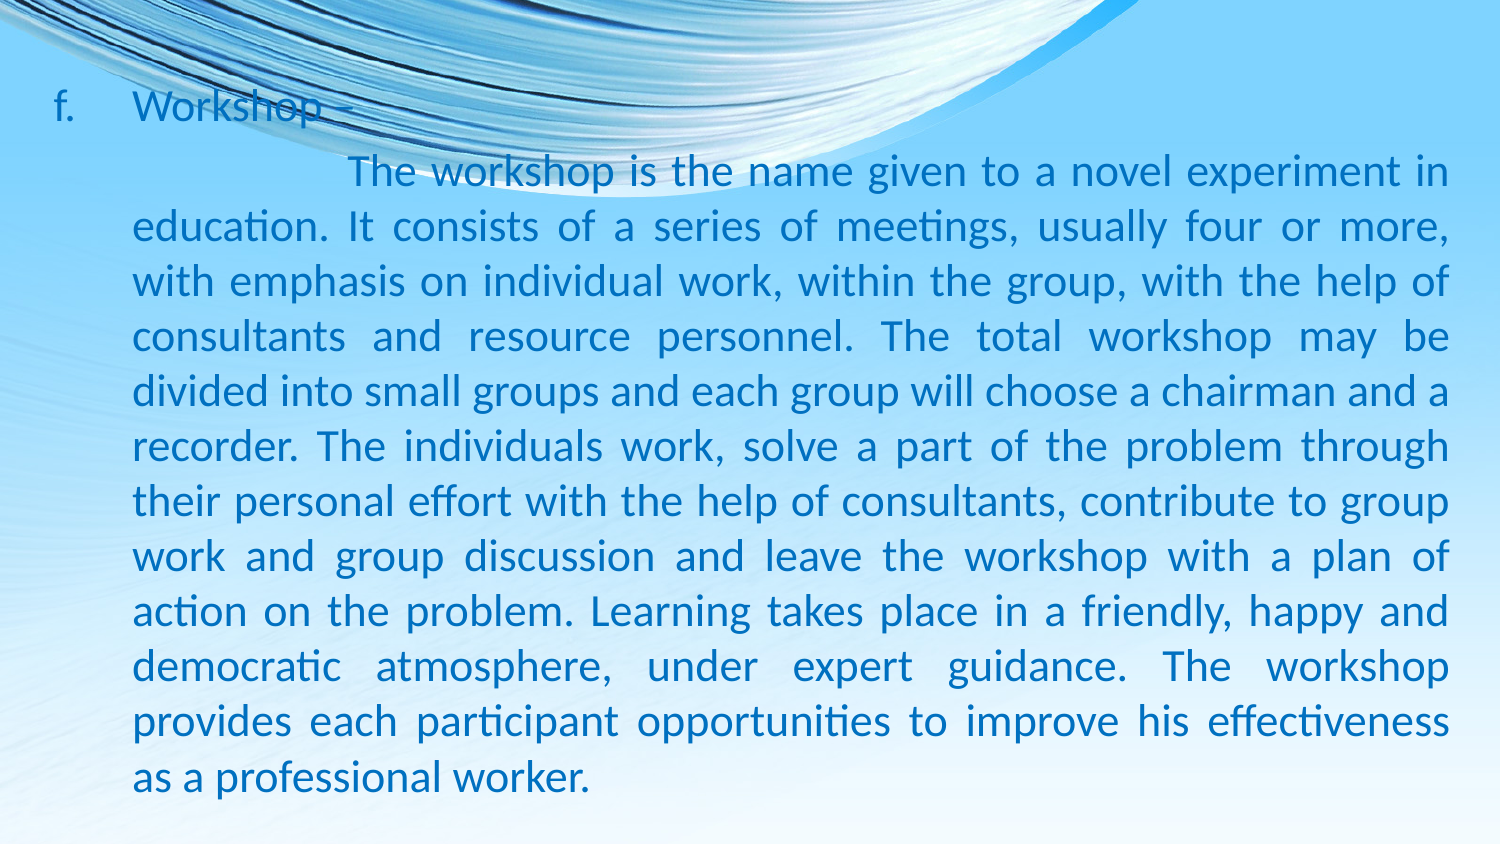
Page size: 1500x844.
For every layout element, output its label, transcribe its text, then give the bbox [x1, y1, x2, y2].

list Workshop – The workshop is the name given to a novel experiment in education. It consists of a series of meetings, usually four or more, with emphasis on individual work, within the group, with the help of consultants and resource personnel. The total workshop may be divided into small groups and each group will choose a chairman and a recorder. The individuals work, solve a part of the problem through their personal effort with the help of consultants, contribute to group work and group discussion and leave the workshop with a plan of action on the problem. Learning takes place in a friendly, happy and democratic atmosphere, under expert guidance. The workshop provides each participant opportunities to improve his effectiveness as a professional worker. [38, 68, 1466, 810]
picture [0, 0, 1500, 844]
